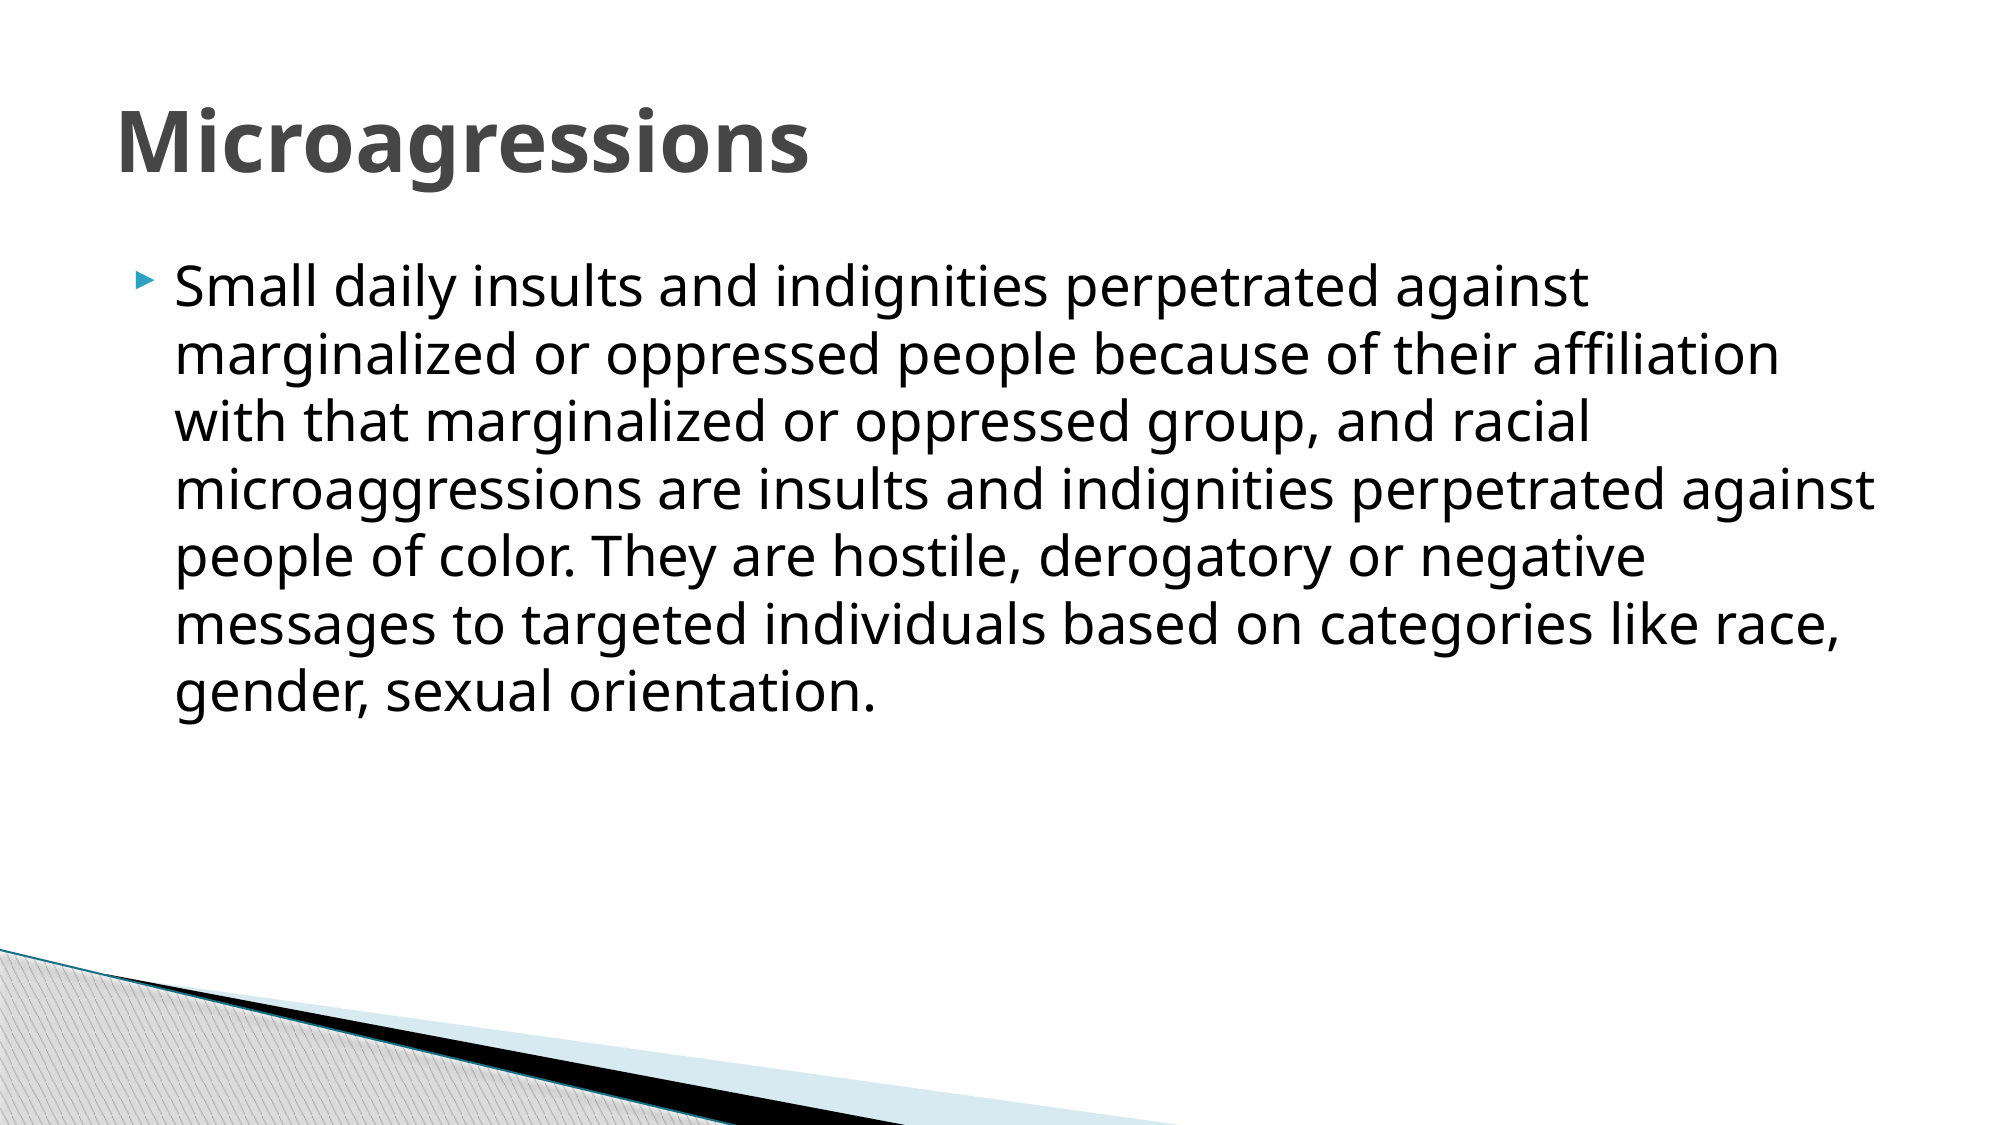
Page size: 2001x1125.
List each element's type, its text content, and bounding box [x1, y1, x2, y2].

title Microagressions [99, 45, 1900, 233]
list Small daily insults and indignities perpetrated against marginalized or oppressed people because of their affiliation with that marginalized or oppressed group, and racial microaggressions are insults and indignities perpetrated against people of color. They are hostile, derogatory or negative messages to targeted individuals based on categories like race, gender, sexual orientation. [99, 243, 1900, 986]
